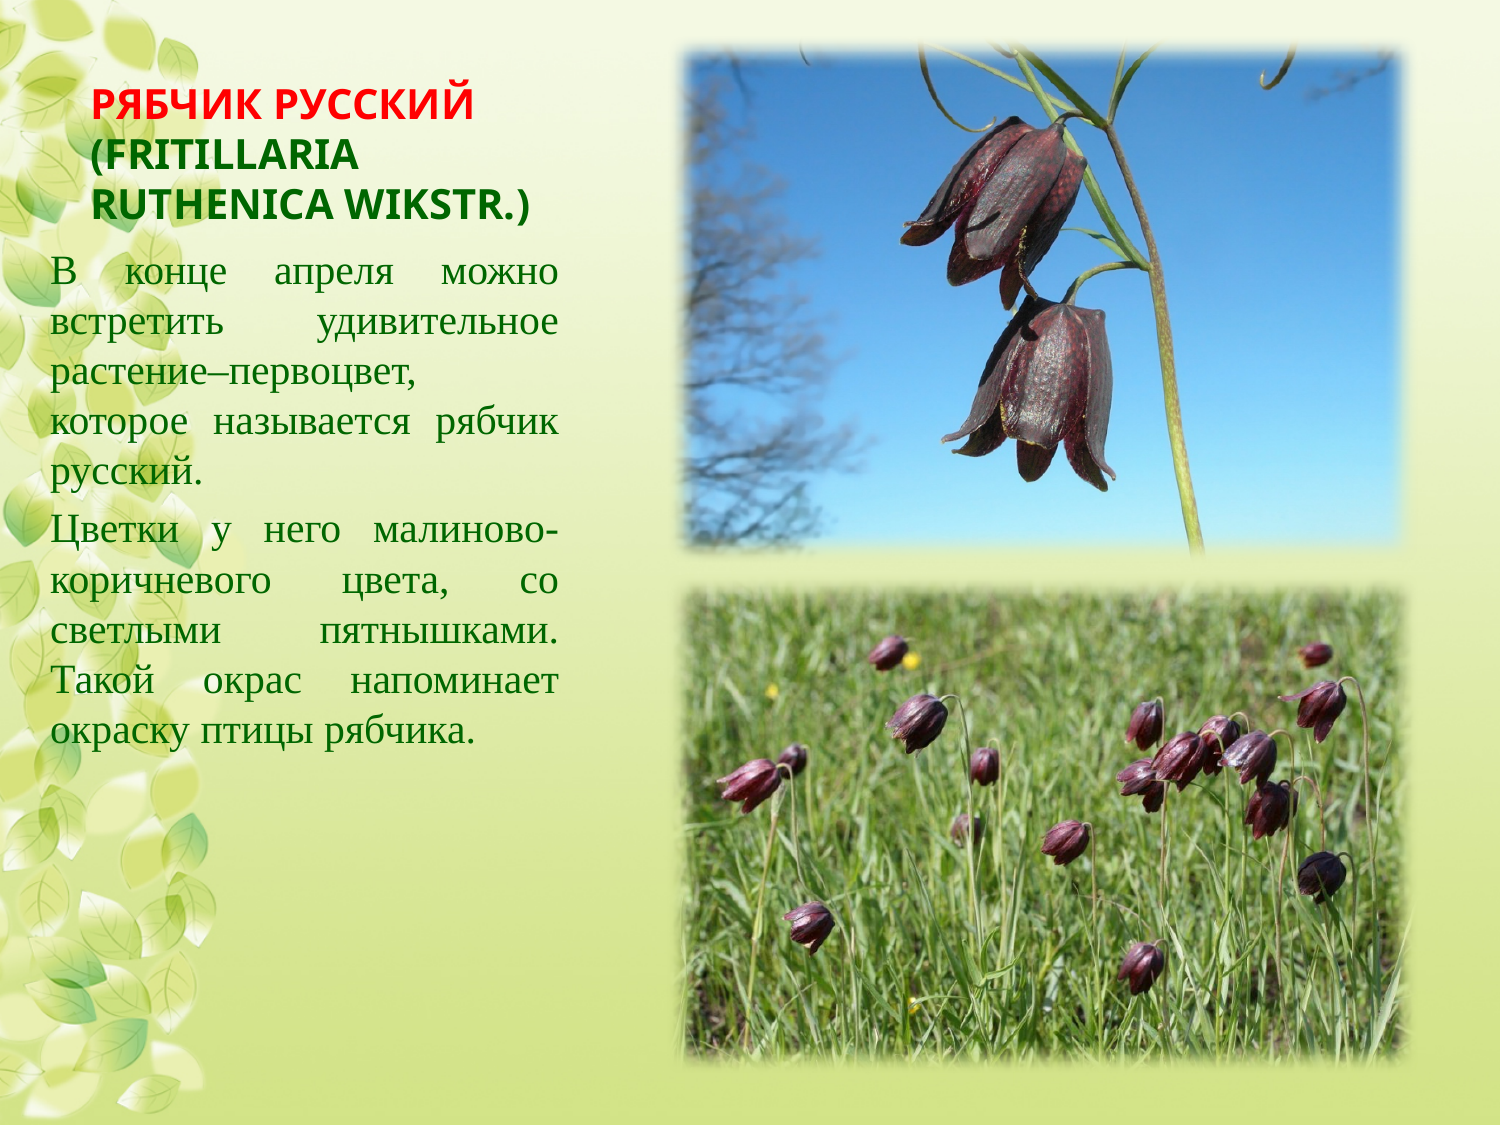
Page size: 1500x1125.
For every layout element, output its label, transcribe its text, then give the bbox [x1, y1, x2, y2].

list В конце апреля можно встретить удивительное растение–первоцвет, которое называется рябчик русский. Цветки у него малиново- коричневого цвета, со светлыми пятнышками. Такой окрас напоминает окраску птицы рябчика. [34, 235, 575, 1006]
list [667, 573, 1418, 1075]
title РЯБЧИК РУССКИЙ (FRITILLARIA RUTHENICA WIKSTR.) [74, 44, 569, 235]
picture [0, 0, 1500, 1125]
